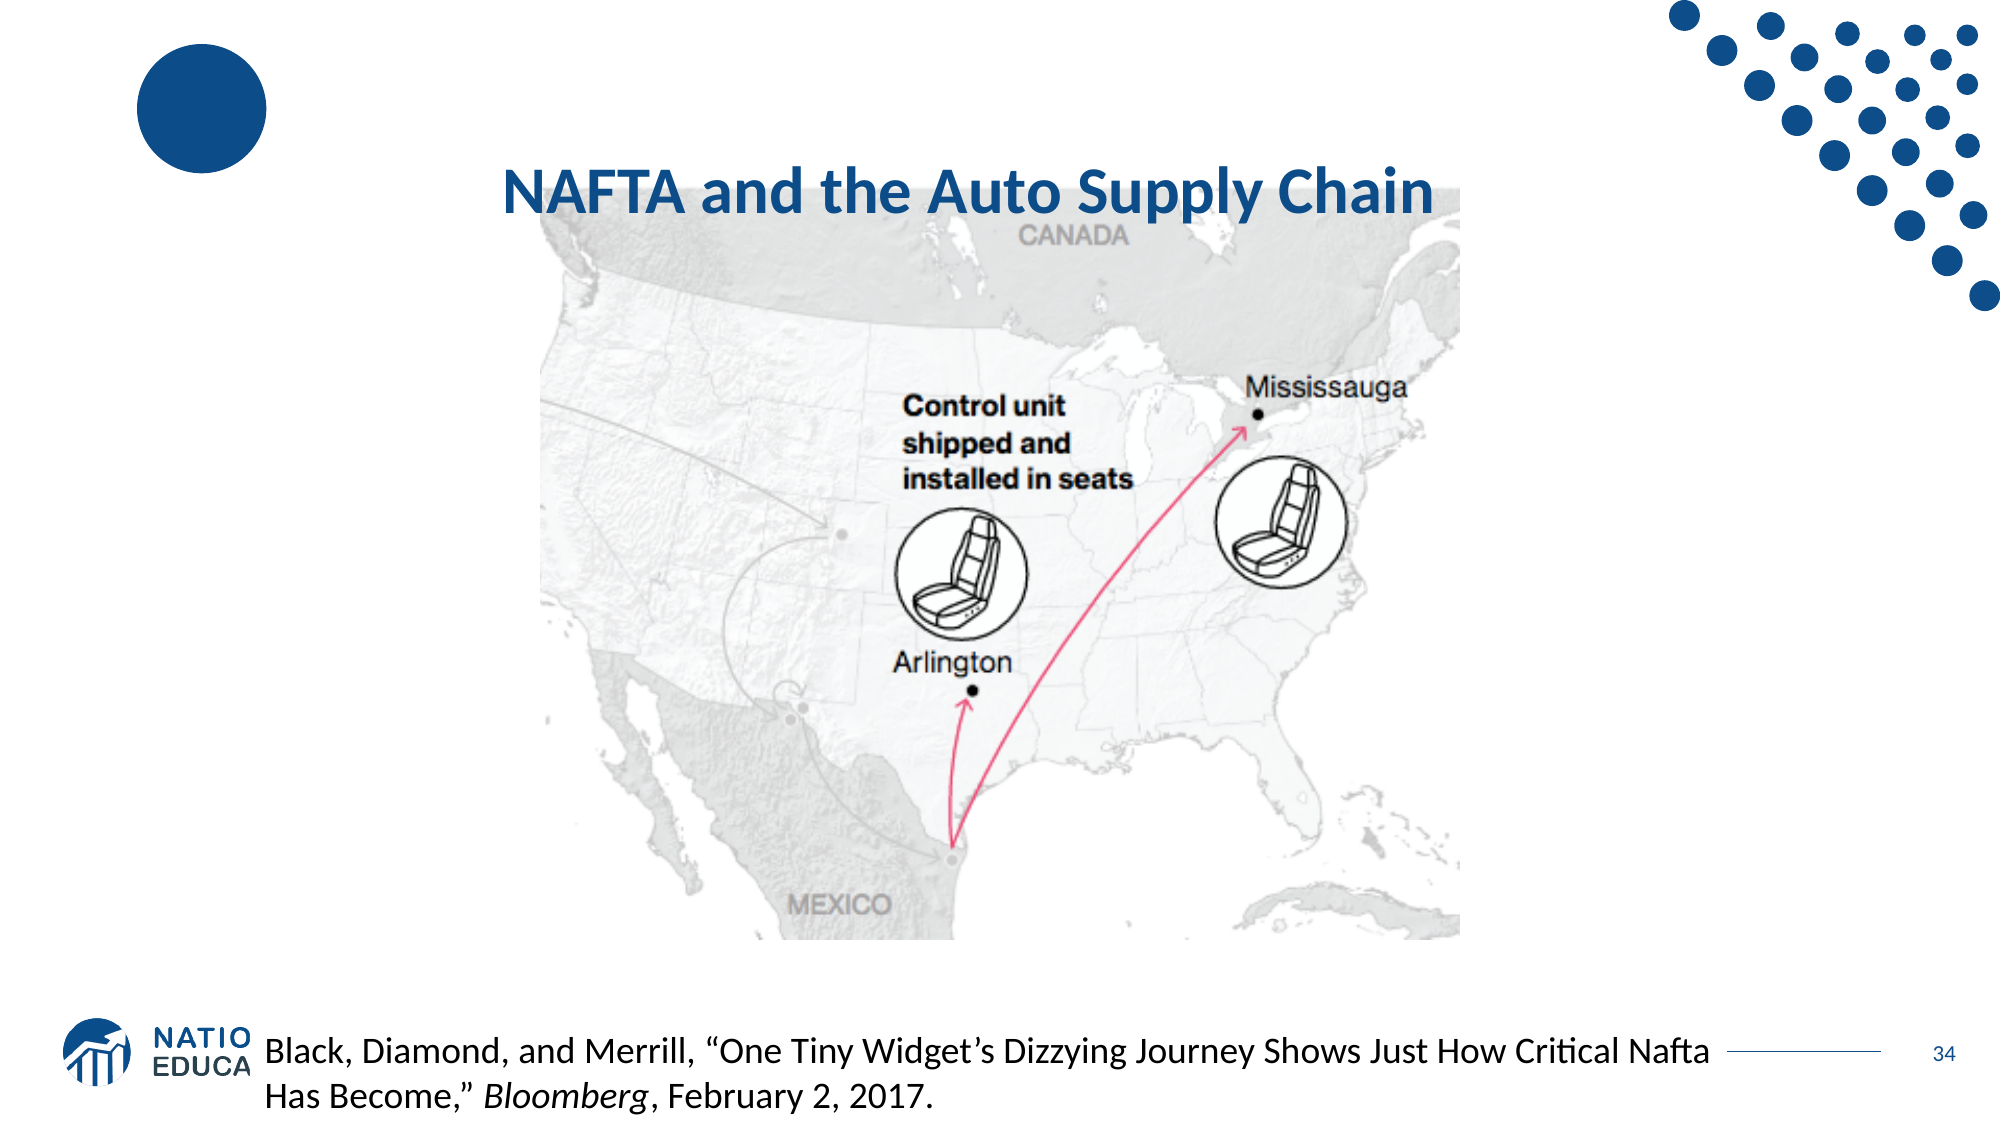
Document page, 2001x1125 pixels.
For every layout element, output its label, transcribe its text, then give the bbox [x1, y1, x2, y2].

picture [540, 185, 1460, 940]
text_box Black, Diamond, and Merrill, “One Tiny Widget’s Dizzying Journey Shows Just How Critical Nafta Has Become,” Bloomberg, February 2, 2017. [249, 1018, 1727, 1124]
title NAFTA and the Auto Supply Chain [487, 99, 1675, 285]
picture [55, 1013, 520, 1091]
slide_number 34 [1727, 1022, 1972, 1082]
